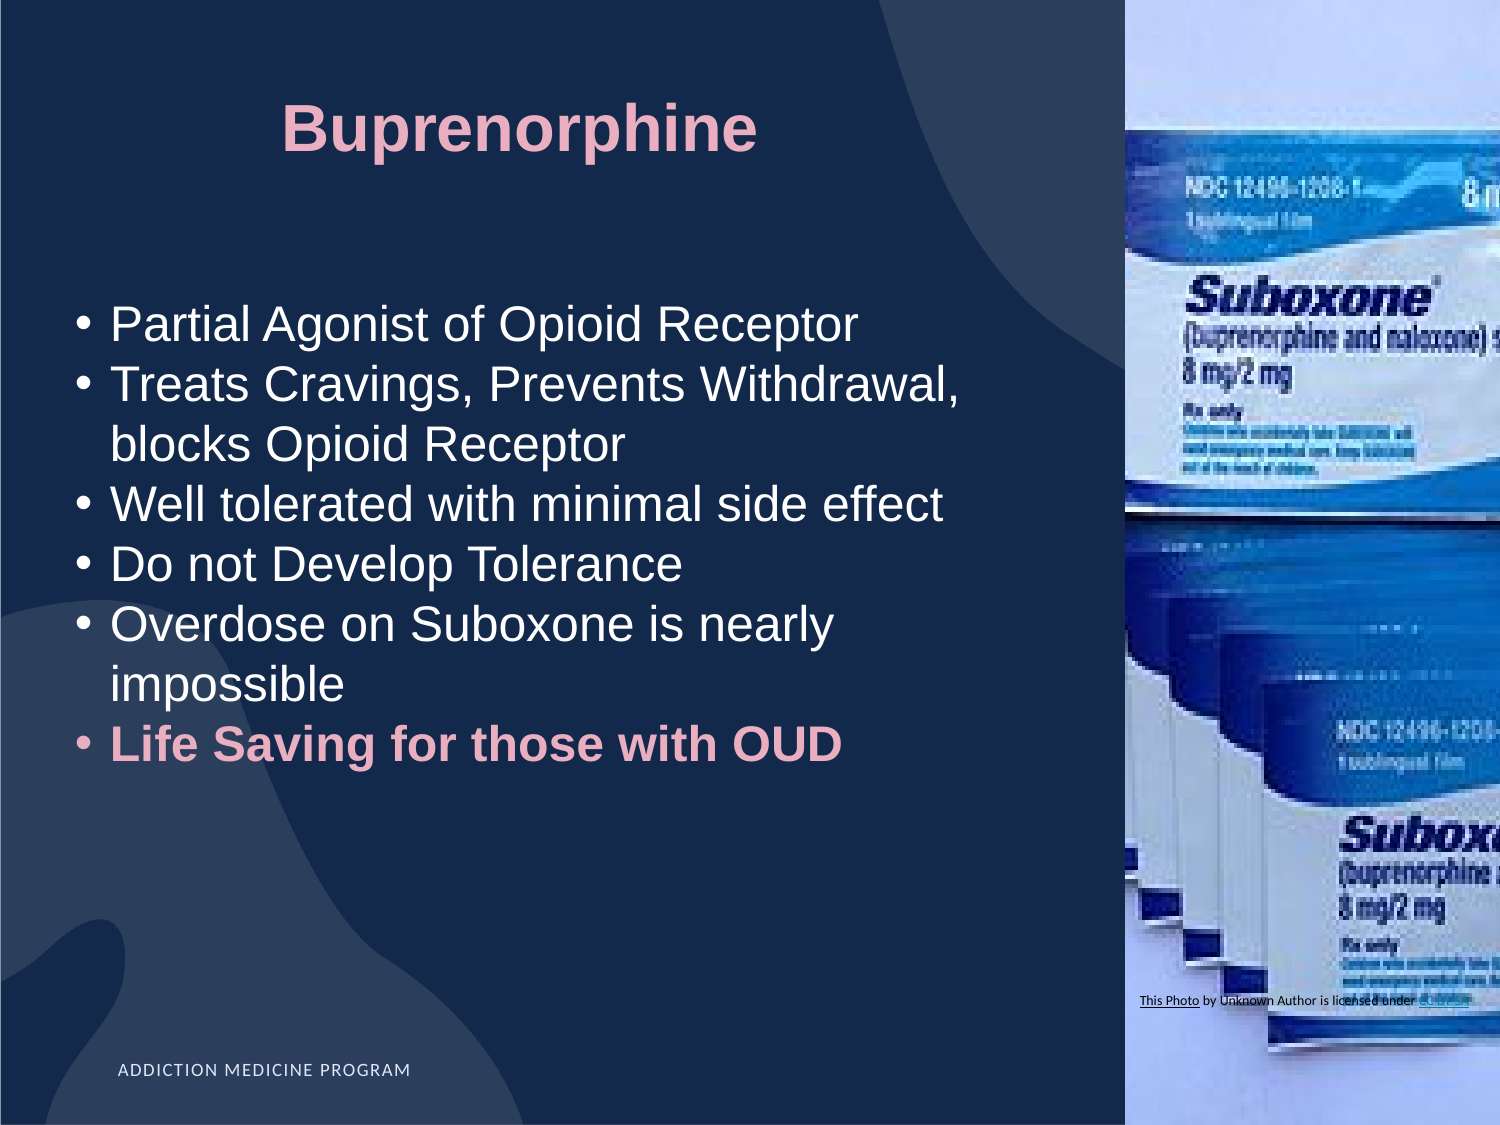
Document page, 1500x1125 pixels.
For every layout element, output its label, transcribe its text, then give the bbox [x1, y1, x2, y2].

text_box Partial Agonist of Opioid Receptor Treats Cravings, Prevents Withdrawal, blocks Opioid Receptor Well tolerated with minimal side effect Do not Develop Tolerance Overdose on Suboxone is nearly impossible Life Saving for those with OUD [59, 284, 1007, 780]
title Buprenorphine [120, 63, 936, 196]
picture [0, 0, 1500, 1125]
